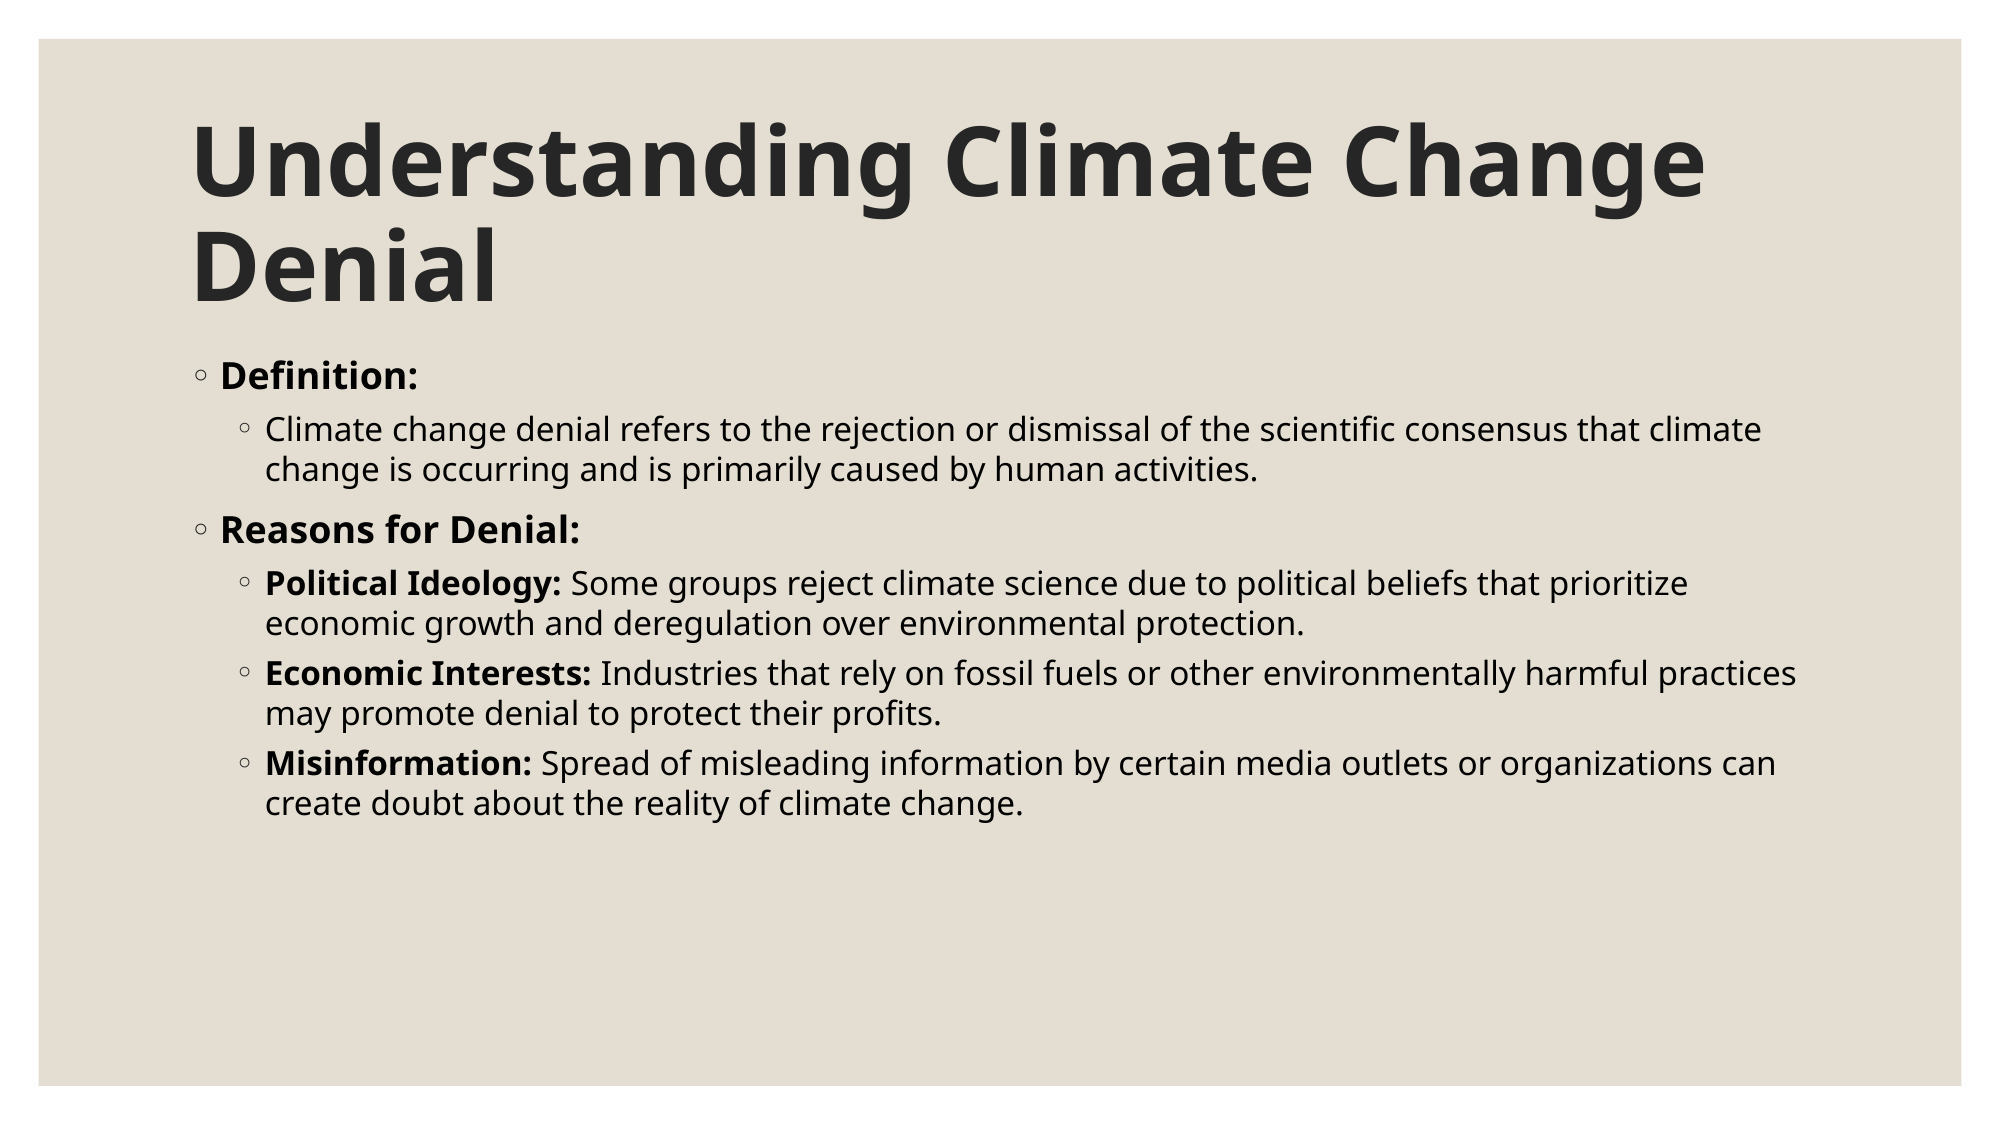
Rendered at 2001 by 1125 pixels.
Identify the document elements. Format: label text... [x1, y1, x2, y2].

list Definition: Climate change denial refers to the rejection or dismissal of the scientific consensus that climate change is occurring and is primarily caused by human activities. Reasons for Denial: Political Ideology: Some groups reject climate science due to political beliefs that prioritize economic growth and deregulation over environmental protection. Economic Interests: Industries that rely on fossil fuels or other environmentally harmful practices may promote denial to protect their profits. Misinformation: Spread of misleading information by certain media outlets or organizations can create doubt about the reality of climate change. [174, 345, 1825, 990]
title Understanding Climate Change Denial [174, 105, 1825, 331]
